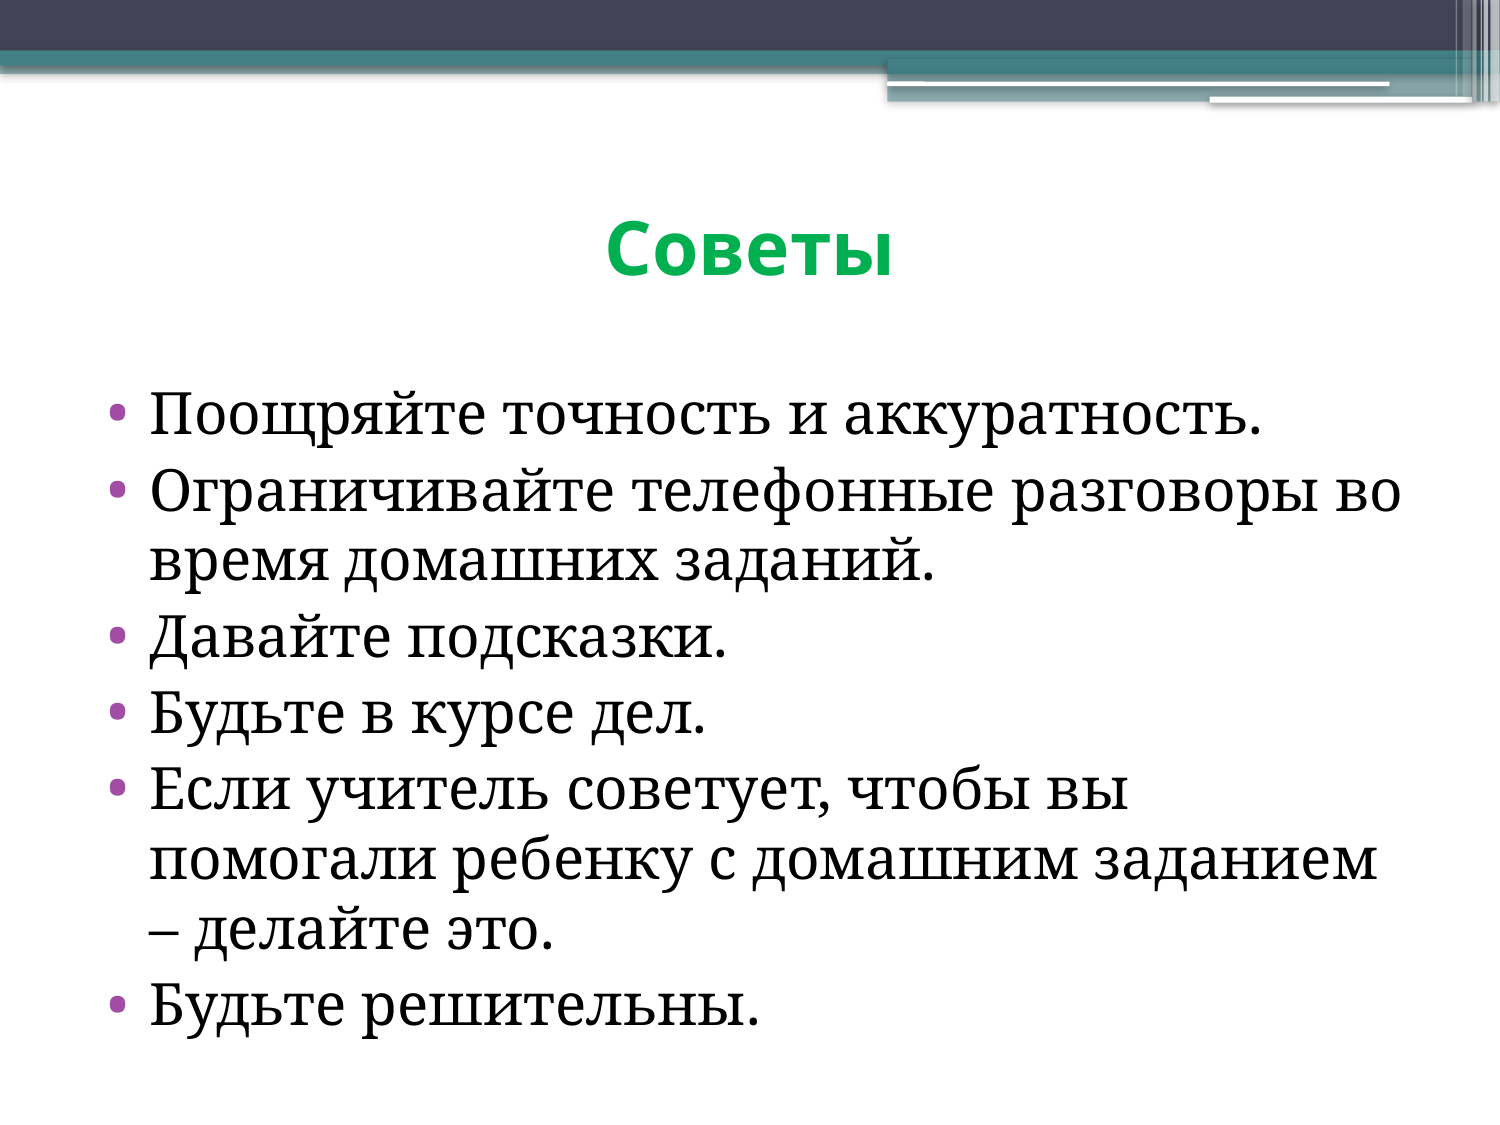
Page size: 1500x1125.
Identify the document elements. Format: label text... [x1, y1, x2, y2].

list Поощряйте точность и аккуратность. Ограничивайте телефонные разговоры во время домашних заданий. Давайте подсказки. Будьте в курсе дел. Если учитель советует, чтобы вы помогали ребенку с домашним заданием – делайте это. Будьте решительны. [75, 368, 1425, 1079]
title Советы [75, 187, 1425, 303]
